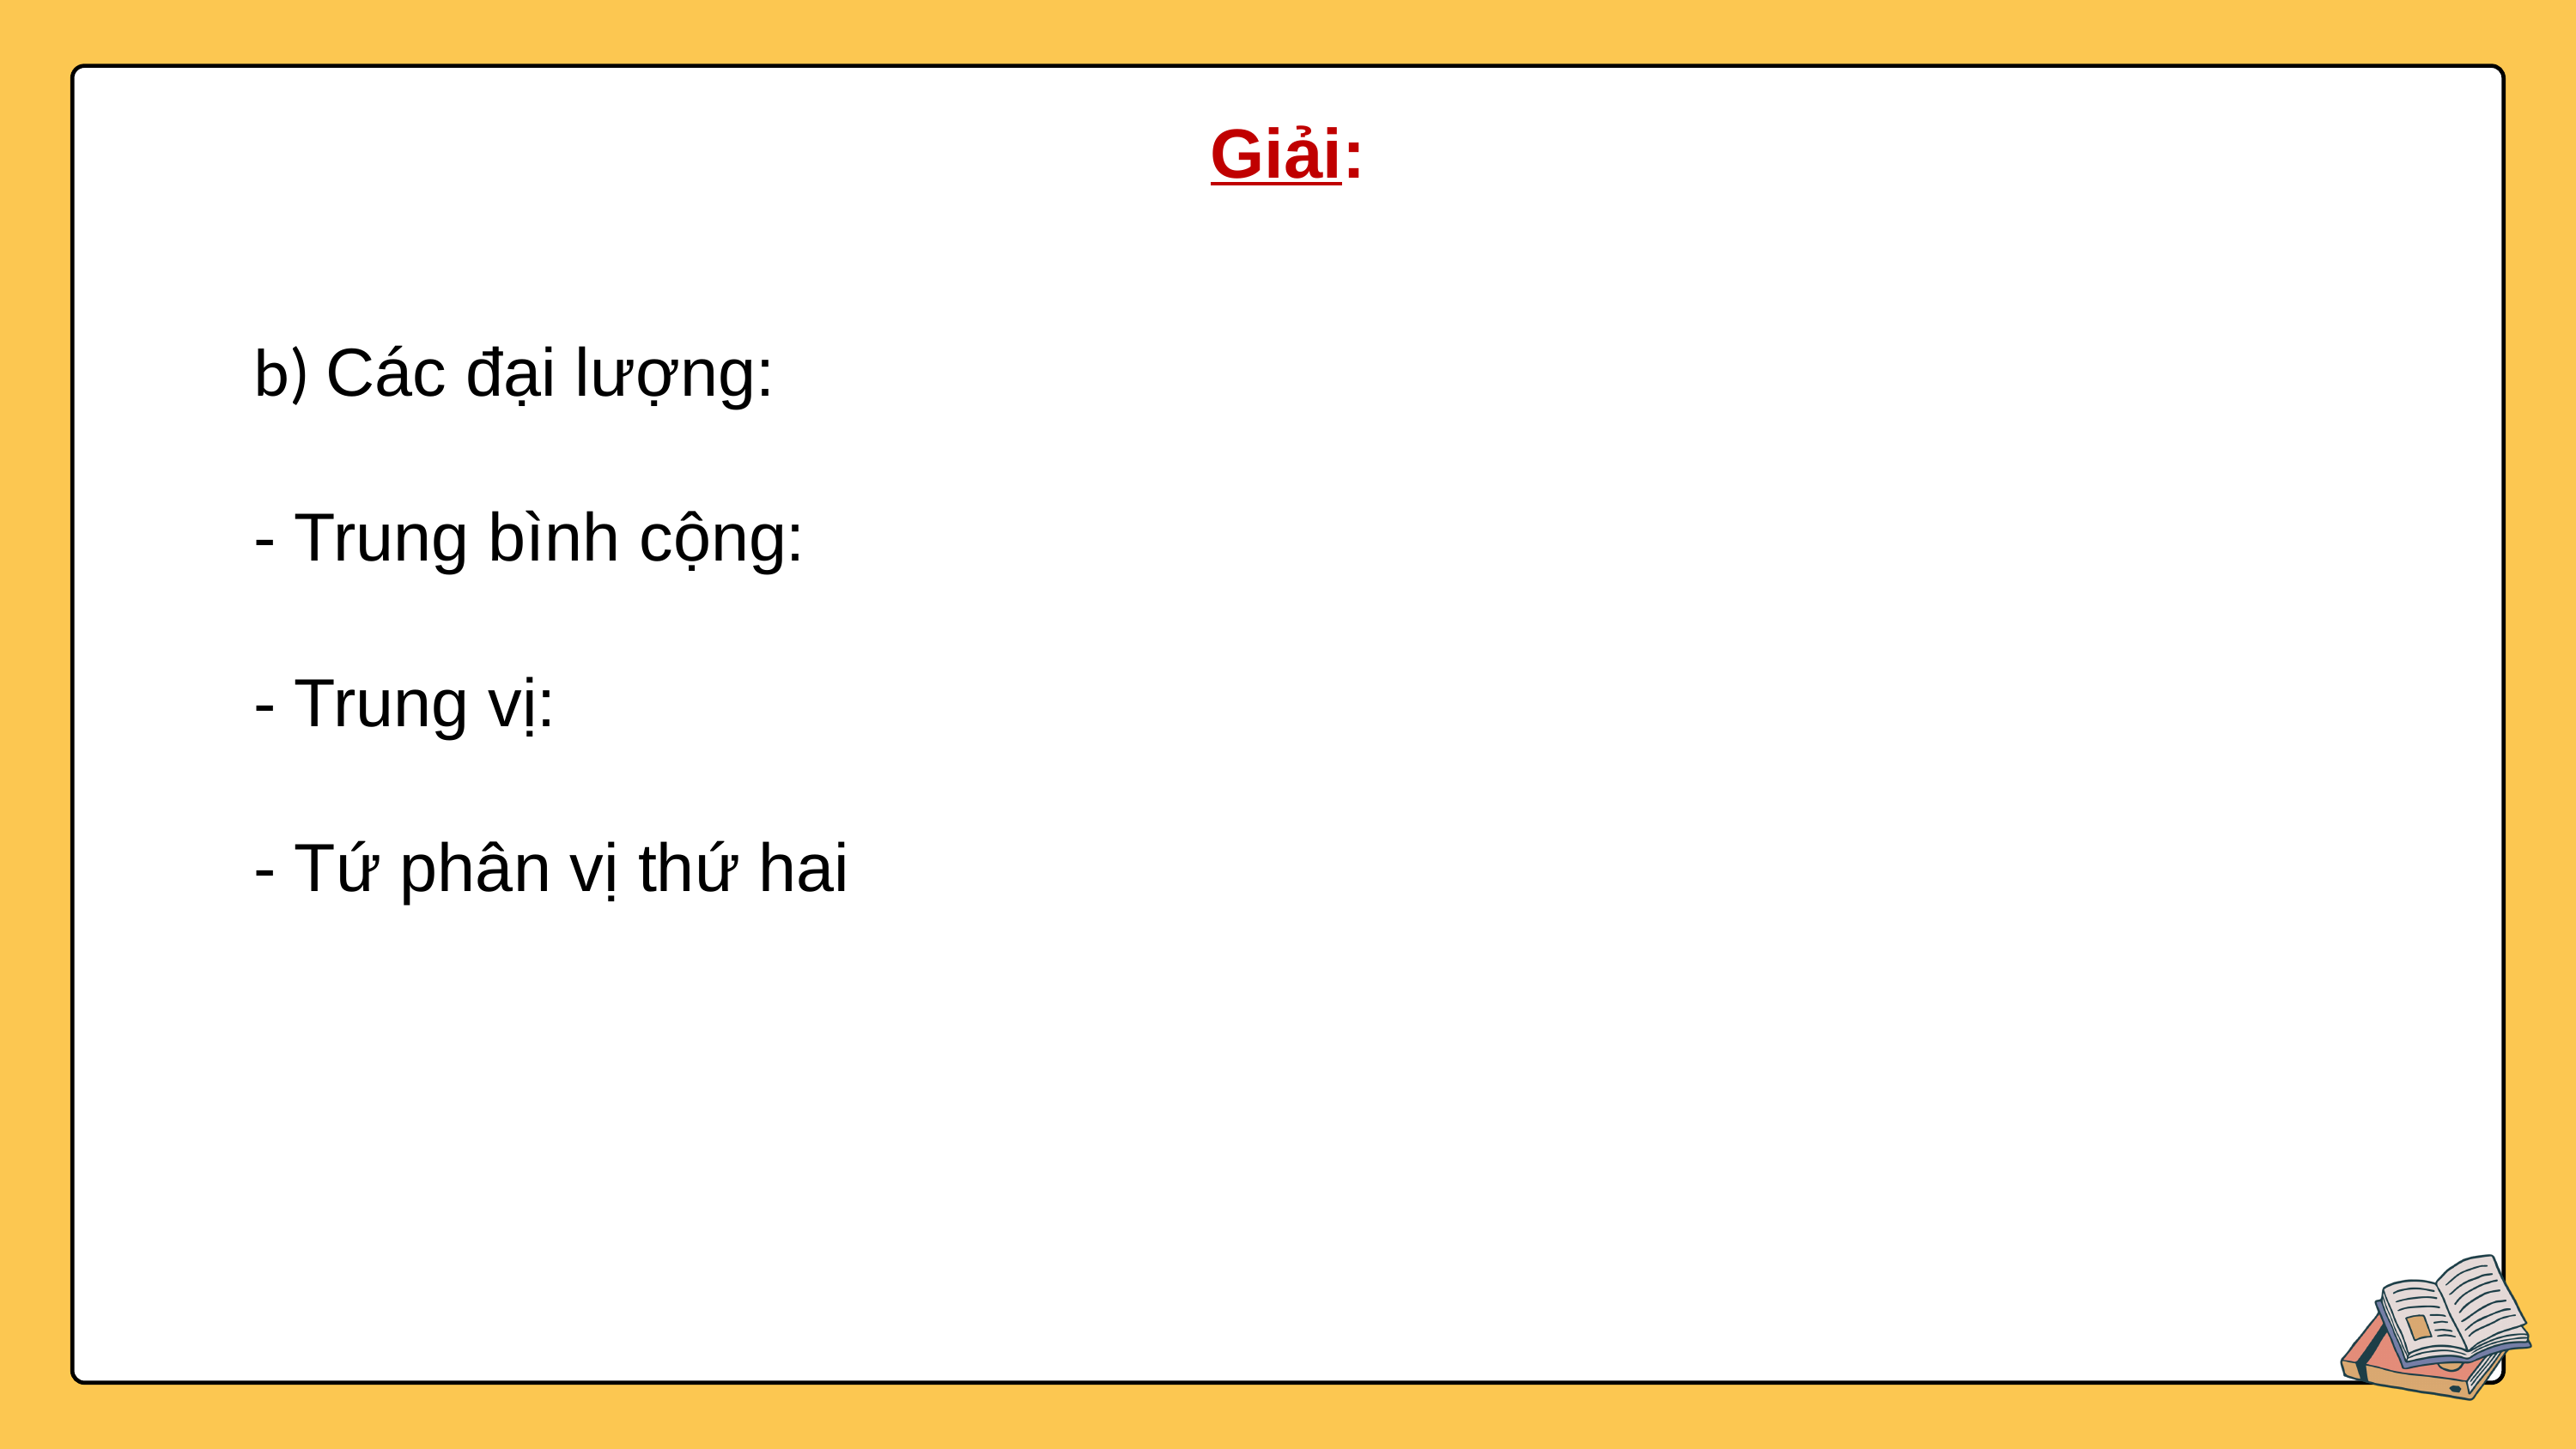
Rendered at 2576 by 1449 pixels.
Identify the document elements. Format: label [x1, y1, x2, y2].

picture [2339, 1253, 2533, 1401]
text_box [71, 65, 2504, 1384]
